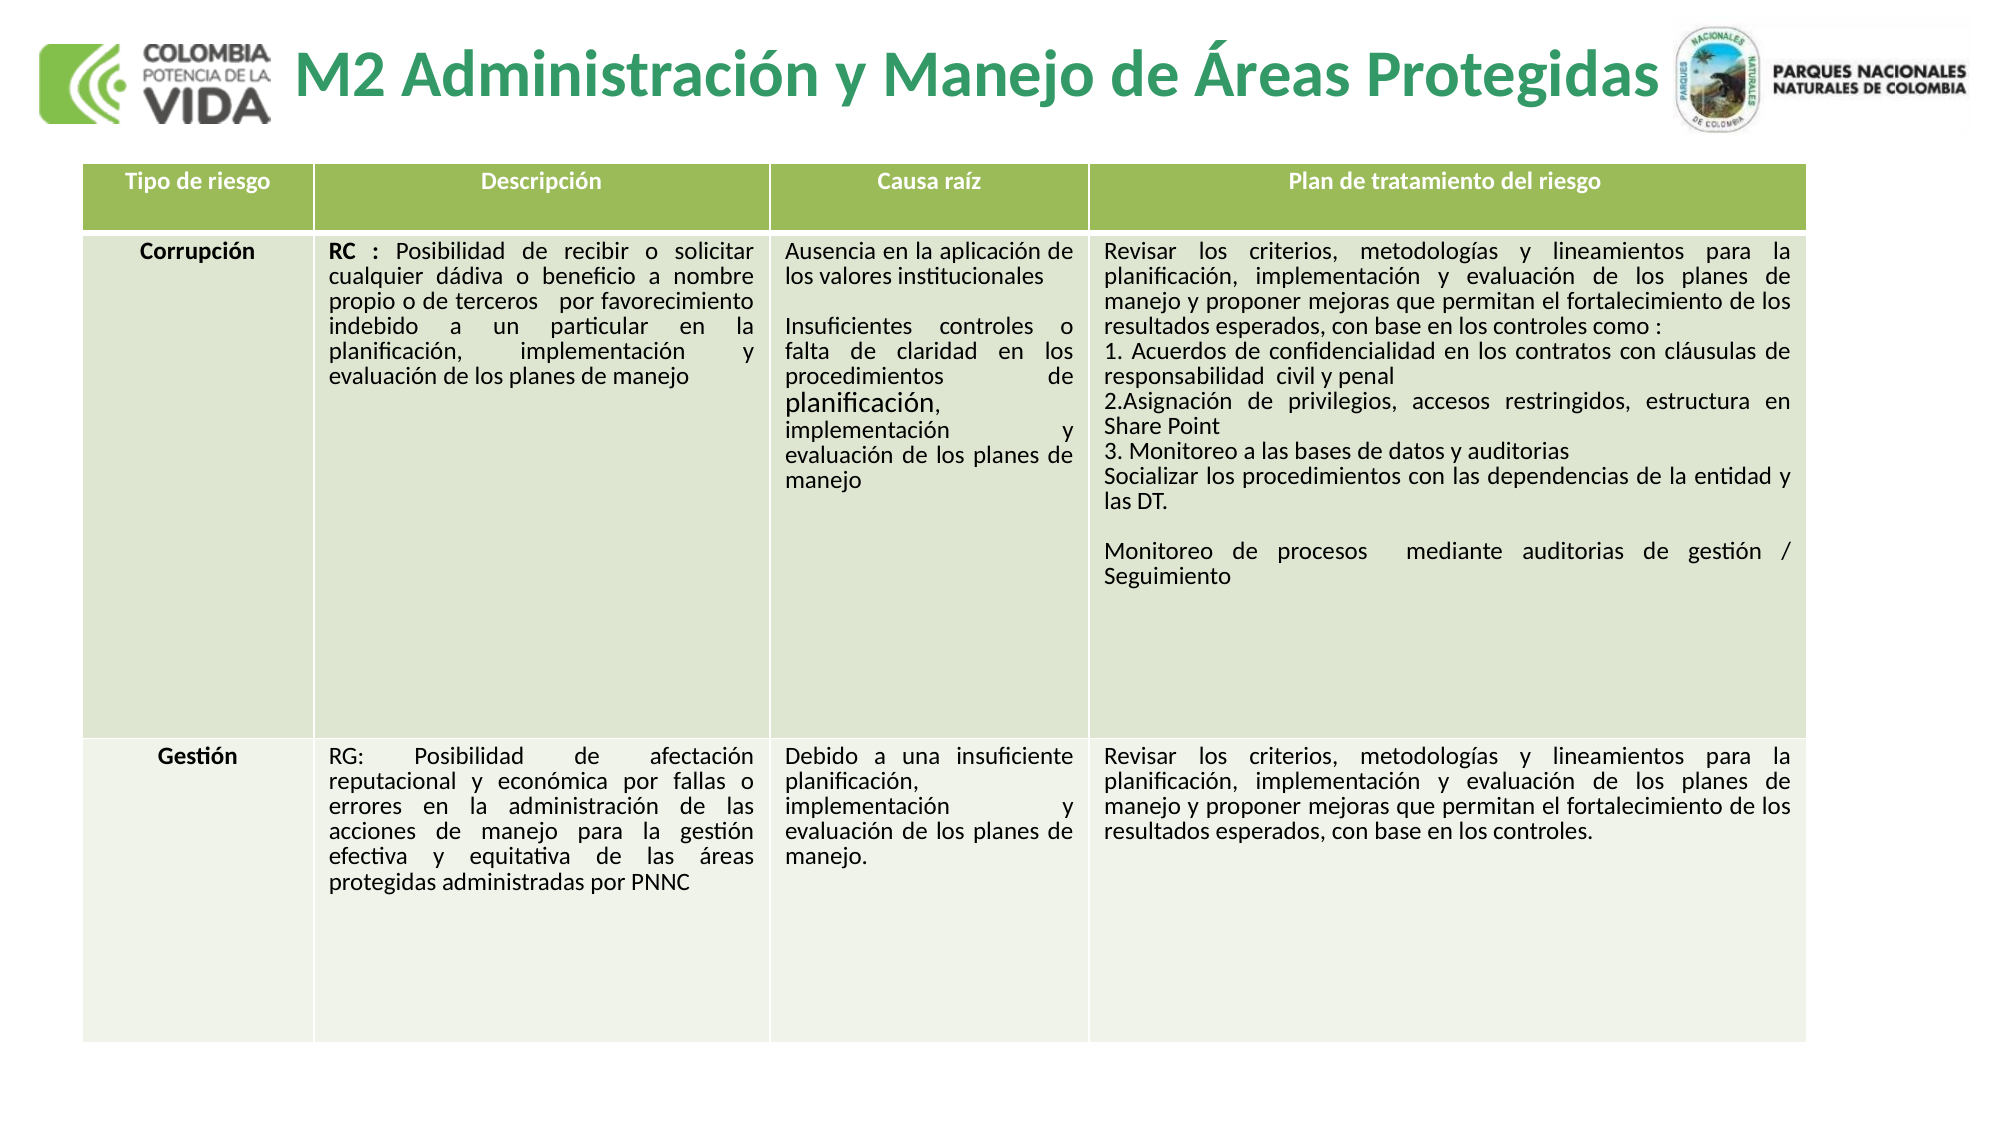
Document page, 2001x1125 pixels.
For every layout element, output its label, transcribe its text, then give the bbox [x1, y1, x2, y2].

table_cell Corrupción [83, 236, 313, 738]
title M2 Administración y Manejo de Áreas Protegidas [268, 29, 1687, 111]
table_header Plan de tratamiento del riesgo [1090, 164, 1806, 230]
table_cell Revisar los criterios, metodologías y lineamientos para la planificación, implementación y evaluación de los planes de manejo y proponer mejoras que permitan el fortalecimiento de los resultados esperados, con base en los controles. [1090, 739, 1806, 1042]
table_cell RC : Posibilidad de recibir o solicitar cualquier dádiva o beneficio a nombre propio o de terceros por favorecimiento indebido a un particular en la planificación, implementación y evaluación de los planes de manejo [315, 236, 769, 738]
table_header Causa raíz [771, 164, 1088, 230]
table_cell Gestión [83, 739, 313, 1042]
picture [1673, 16, 1970, 135]
table_header Tipo de riesgo [83, 164, 313, 230]
table_cell Ausencia en la aplicación de los valores institucionales Insuficientes controles o falta de claridad en los procedimientos de planificación, implementación y evaluación de los planes de manejo [771, 236, 1088, 738]
picture [39, 44, 271, 124]
table_header Descripción [315, 164, 769, 230]
table_cell Revisar los criterios, metodologías y lineamientos para la planificación, implementación y evaluación de los planes de manejo y proponer mejoras que permitan el fortalecimiento de los resultados esperados, con base en los controles como : 1. Acuerdos de confidencialidad en los contratos con cláusulas de responsabilidad civil y penal 2.Asignación de privilegios, accesos restringidos, estructura en Share Point 3. Monitoreo a las bases de datos y auditorias Socializar los procedimientos con las dependencias de la entidad y las DT. Monitoreo de procesos mediante auditorias de gestión / Seguimiento [1090, 236, 1806, 738]
table_cell RG: Posibilidad de afectación reputacional y económica por fallas o errores en la administración de las acciones de manejo para la gestión efectiva y equitativa de las áreas protegidas administradas por PNNC [315, 739, 769, 1042]
table_cell Debido a una insuficiente planificación, implementación y evaluación de los planes de manejo. [771, 739, 1088, 1042]
